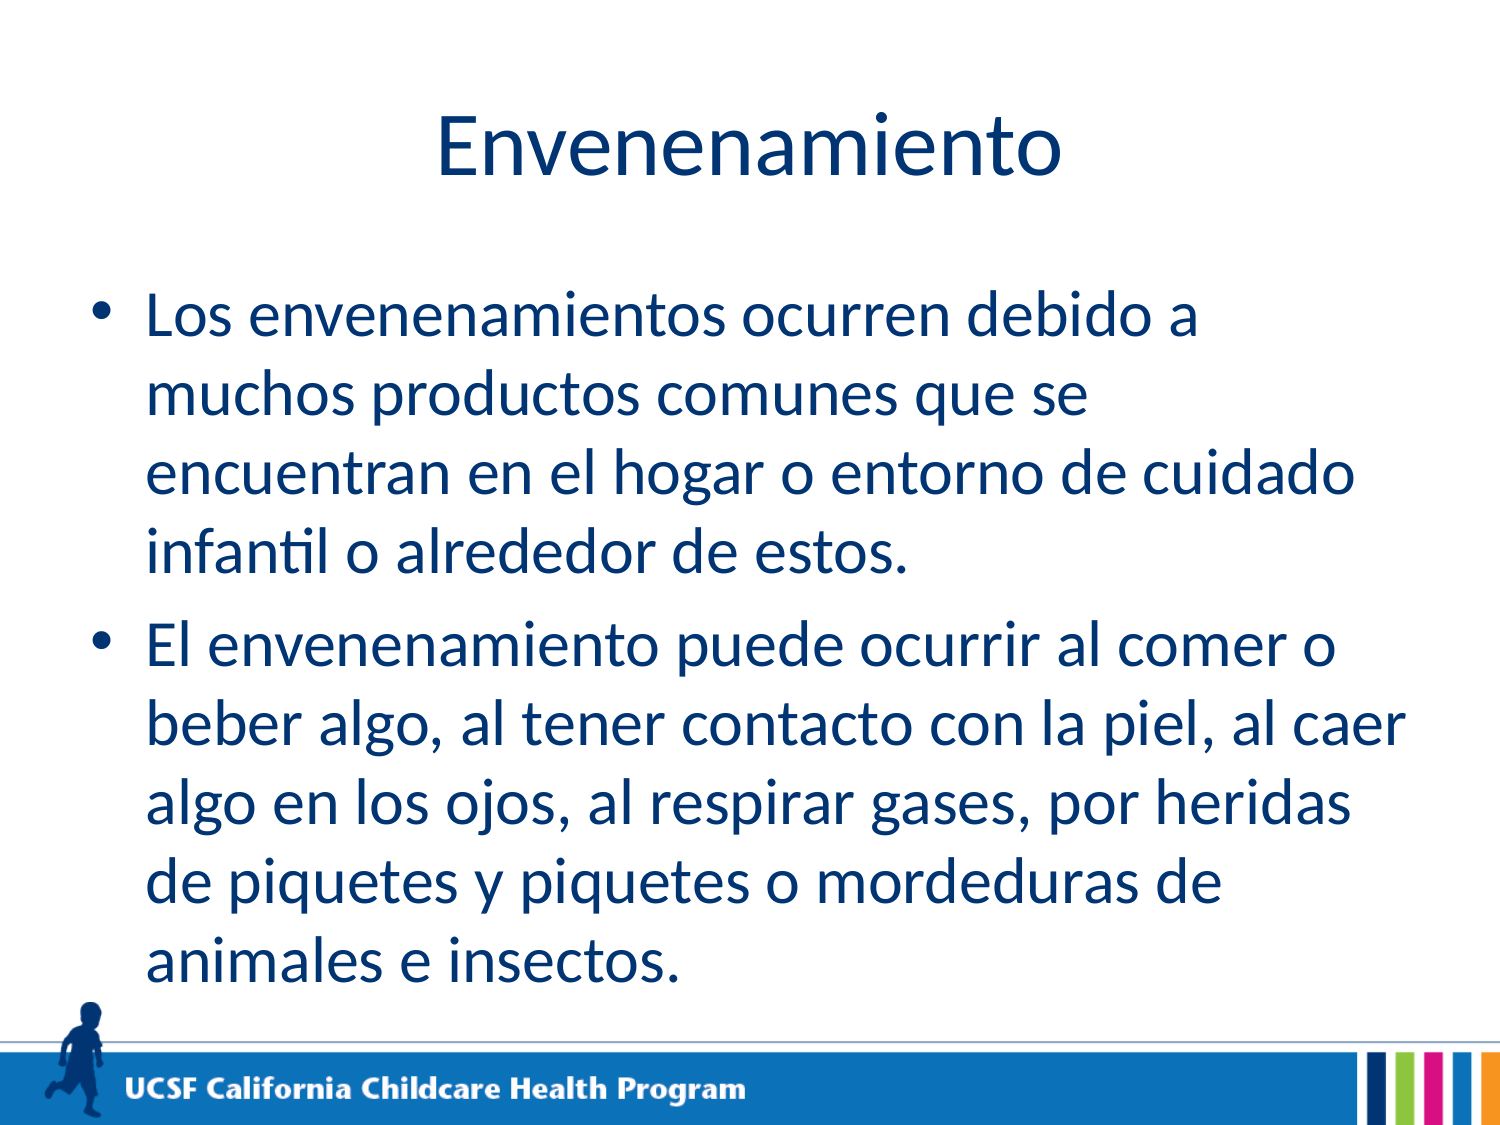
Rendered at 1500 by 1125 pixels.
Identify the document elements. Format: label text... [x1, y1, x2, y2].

picture [0, 1002, 1500, 1125]
title Envenenamiento [75, 45, 1425, 233]
list Los envenenamientos ocurren debido a muchos productos comunes que se encuentran en el hogar o entorno de cuidado infantil o alrededor de estos. El envenenamiento puede ocurrir al comer o beber algo, al tener contacto con la piel, al caer algo en los ojos, al respirar gases, por heridas de piquetes y piquetes o mordeduras de animales e insectos. [75, 262, 1425, 1005]
